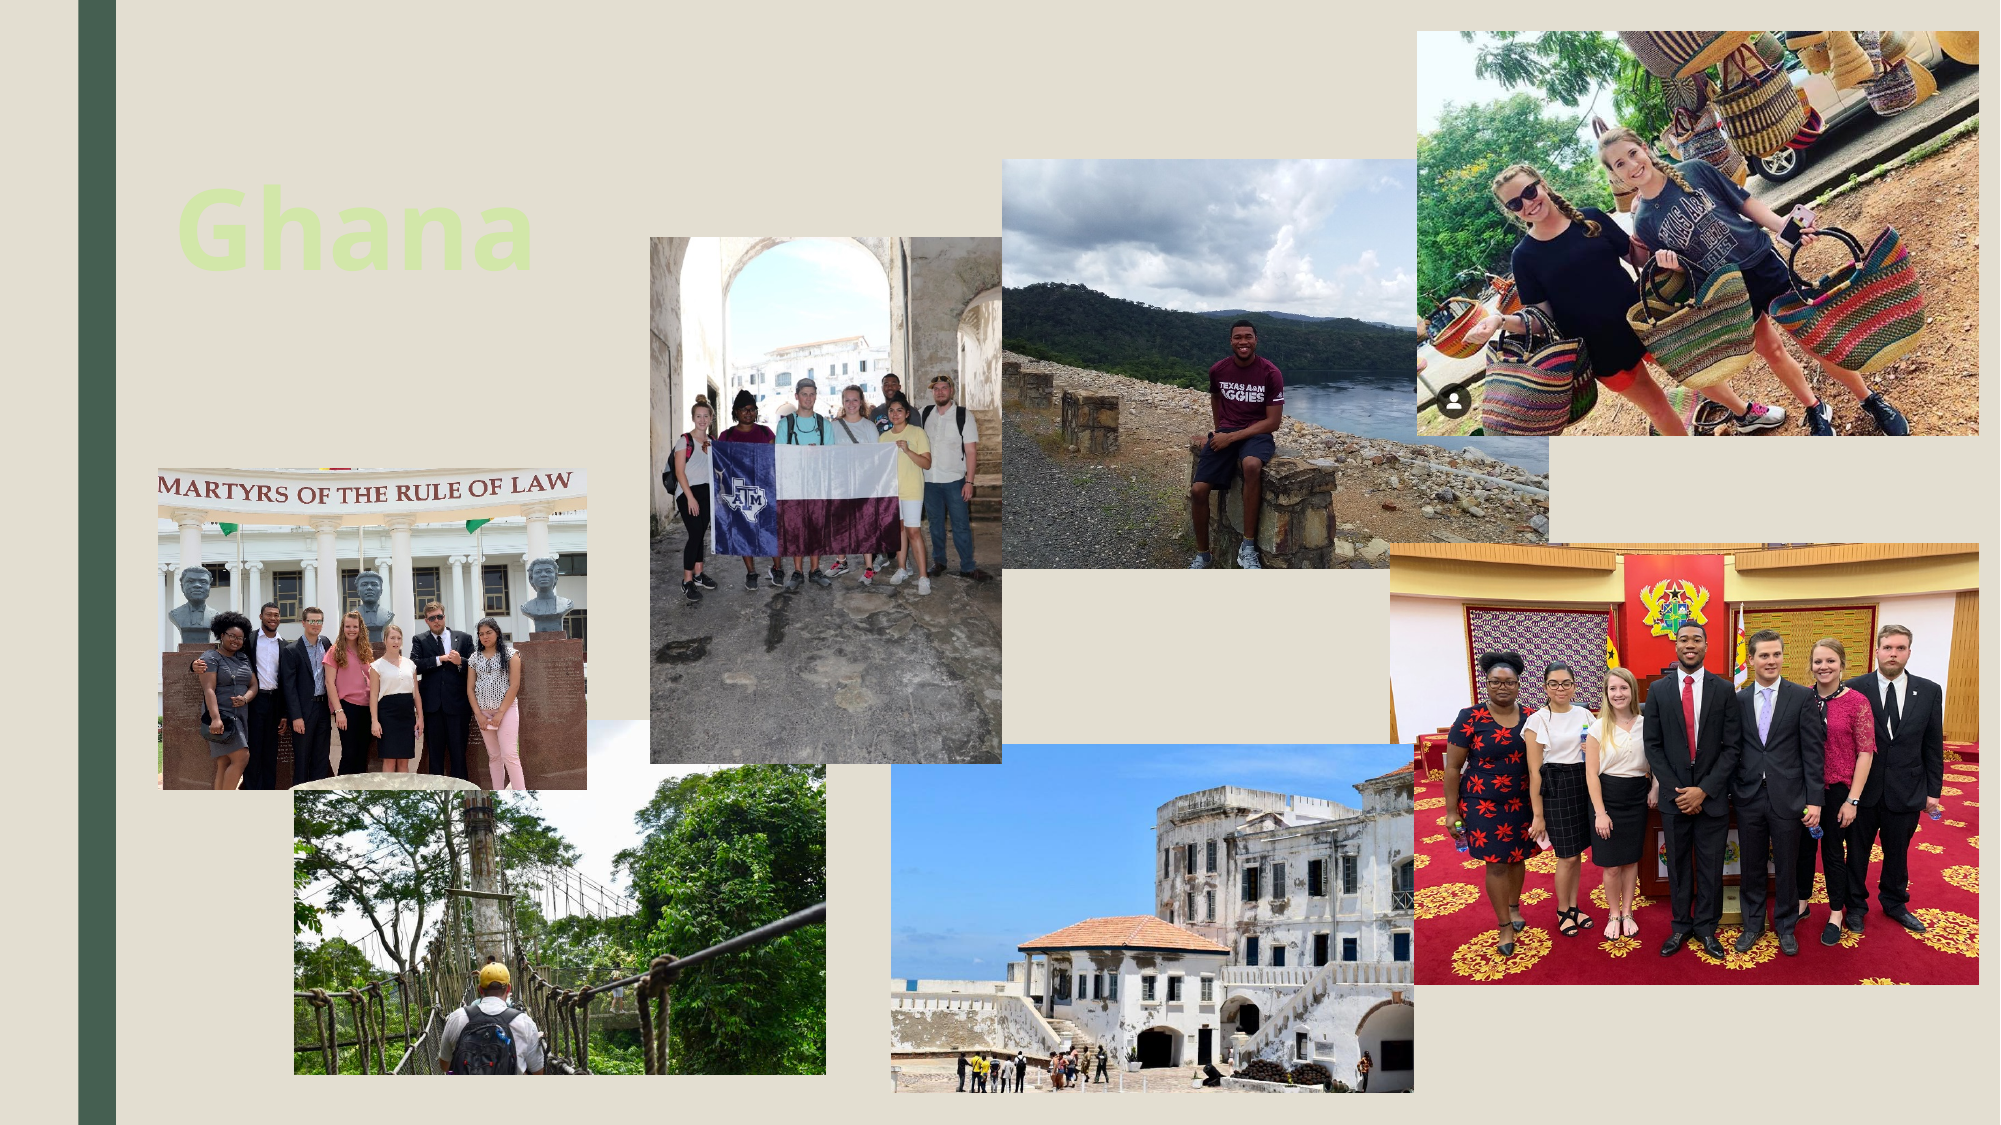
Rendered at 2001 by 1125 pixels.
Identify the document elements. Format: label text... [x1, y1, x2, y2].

text_box Ghana [158, 151, 554, 301]
picture [158, 31, 1979, 1093]
